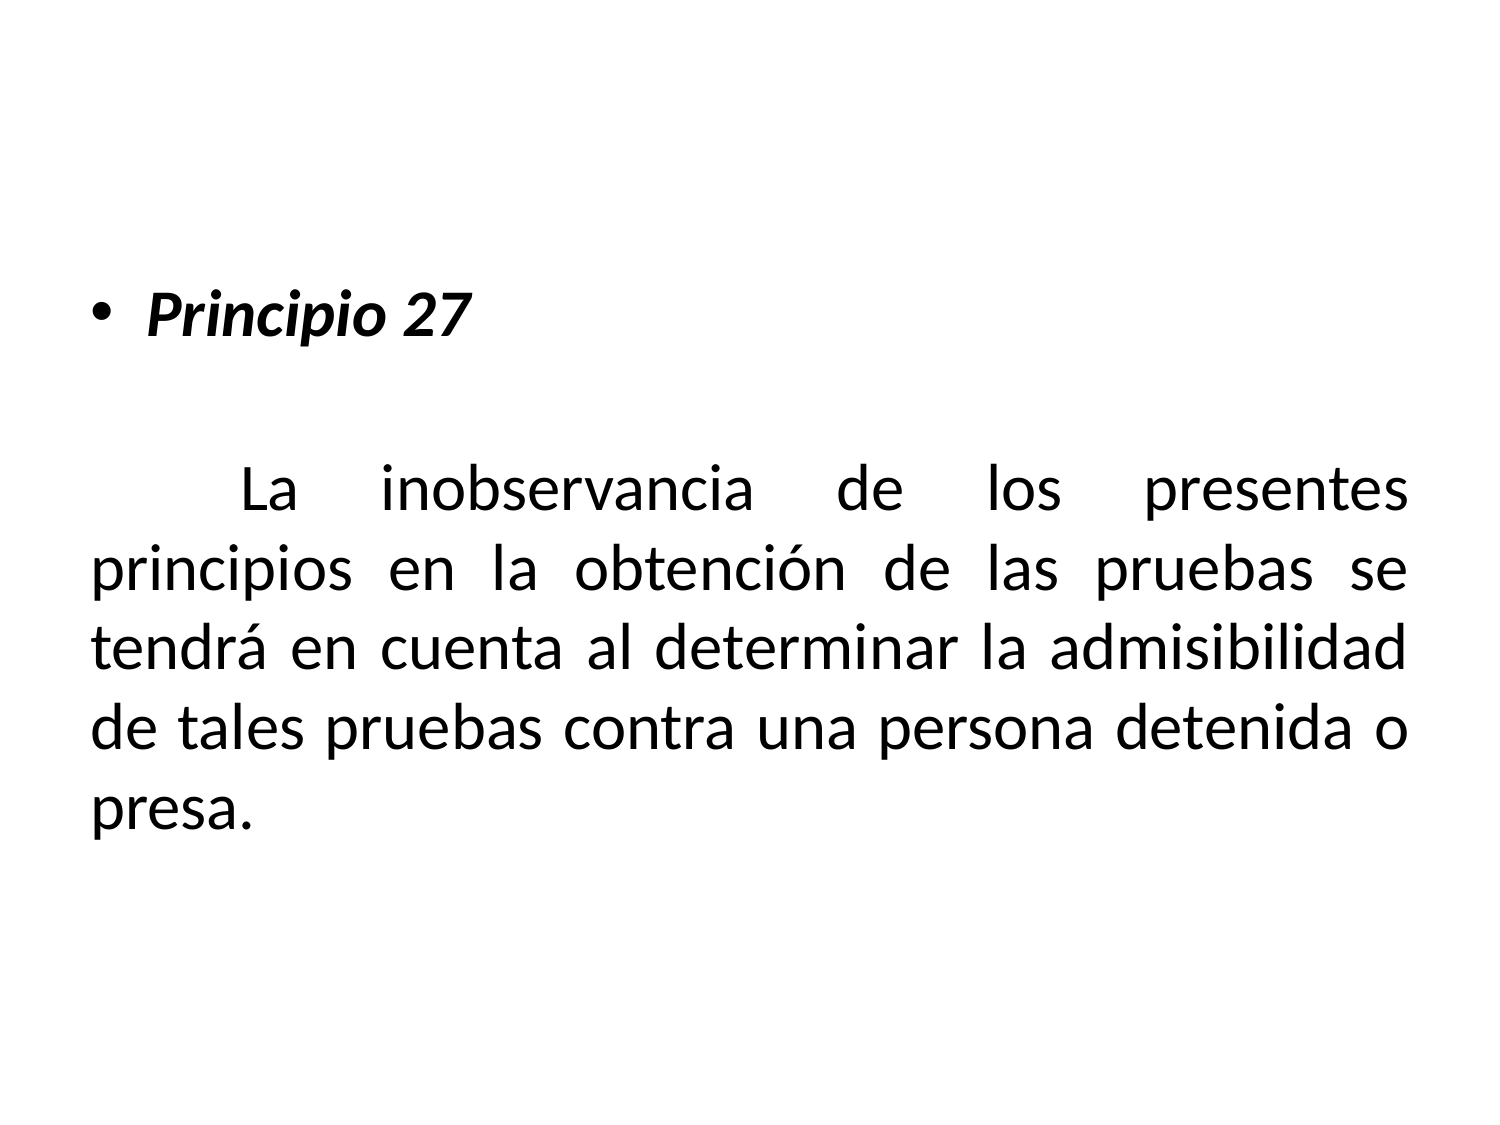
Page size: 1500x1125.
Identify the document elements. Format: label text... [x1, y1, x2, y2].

list Principio 27 La inobservancia de los presentes principios en la obtención de las pruebas se tendrá en cuenta al determinar la admisibilidad de tales pruebas contra una persona detenida o presa. [75, 262, 1425, 1005]
